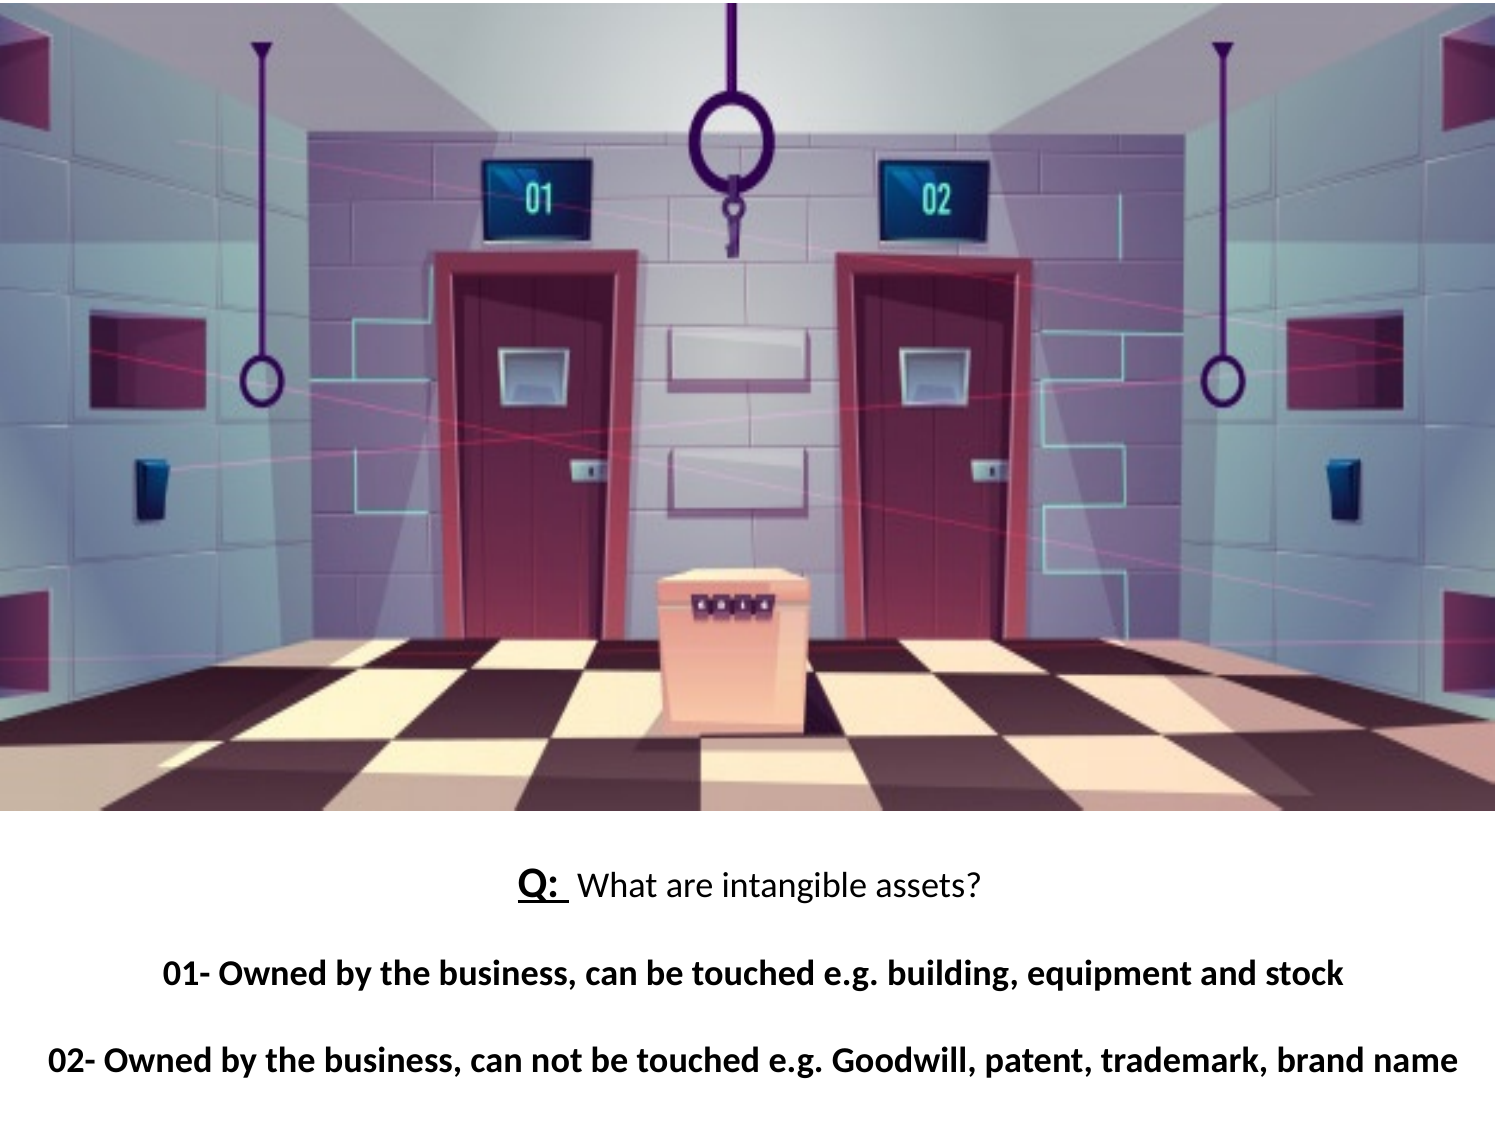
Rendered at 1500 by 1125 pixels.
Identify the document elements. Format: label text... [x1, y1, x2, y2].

list Q: What are intangible assets? 01- Owned by the business, can be touched e.g. building, equipment and stock 02- Owned by the business, can not be touched e.g. Goodwill, patent, trademark, brand name [29, 846, 1479, 1100]
picture [0, 3, 1495, 811]
